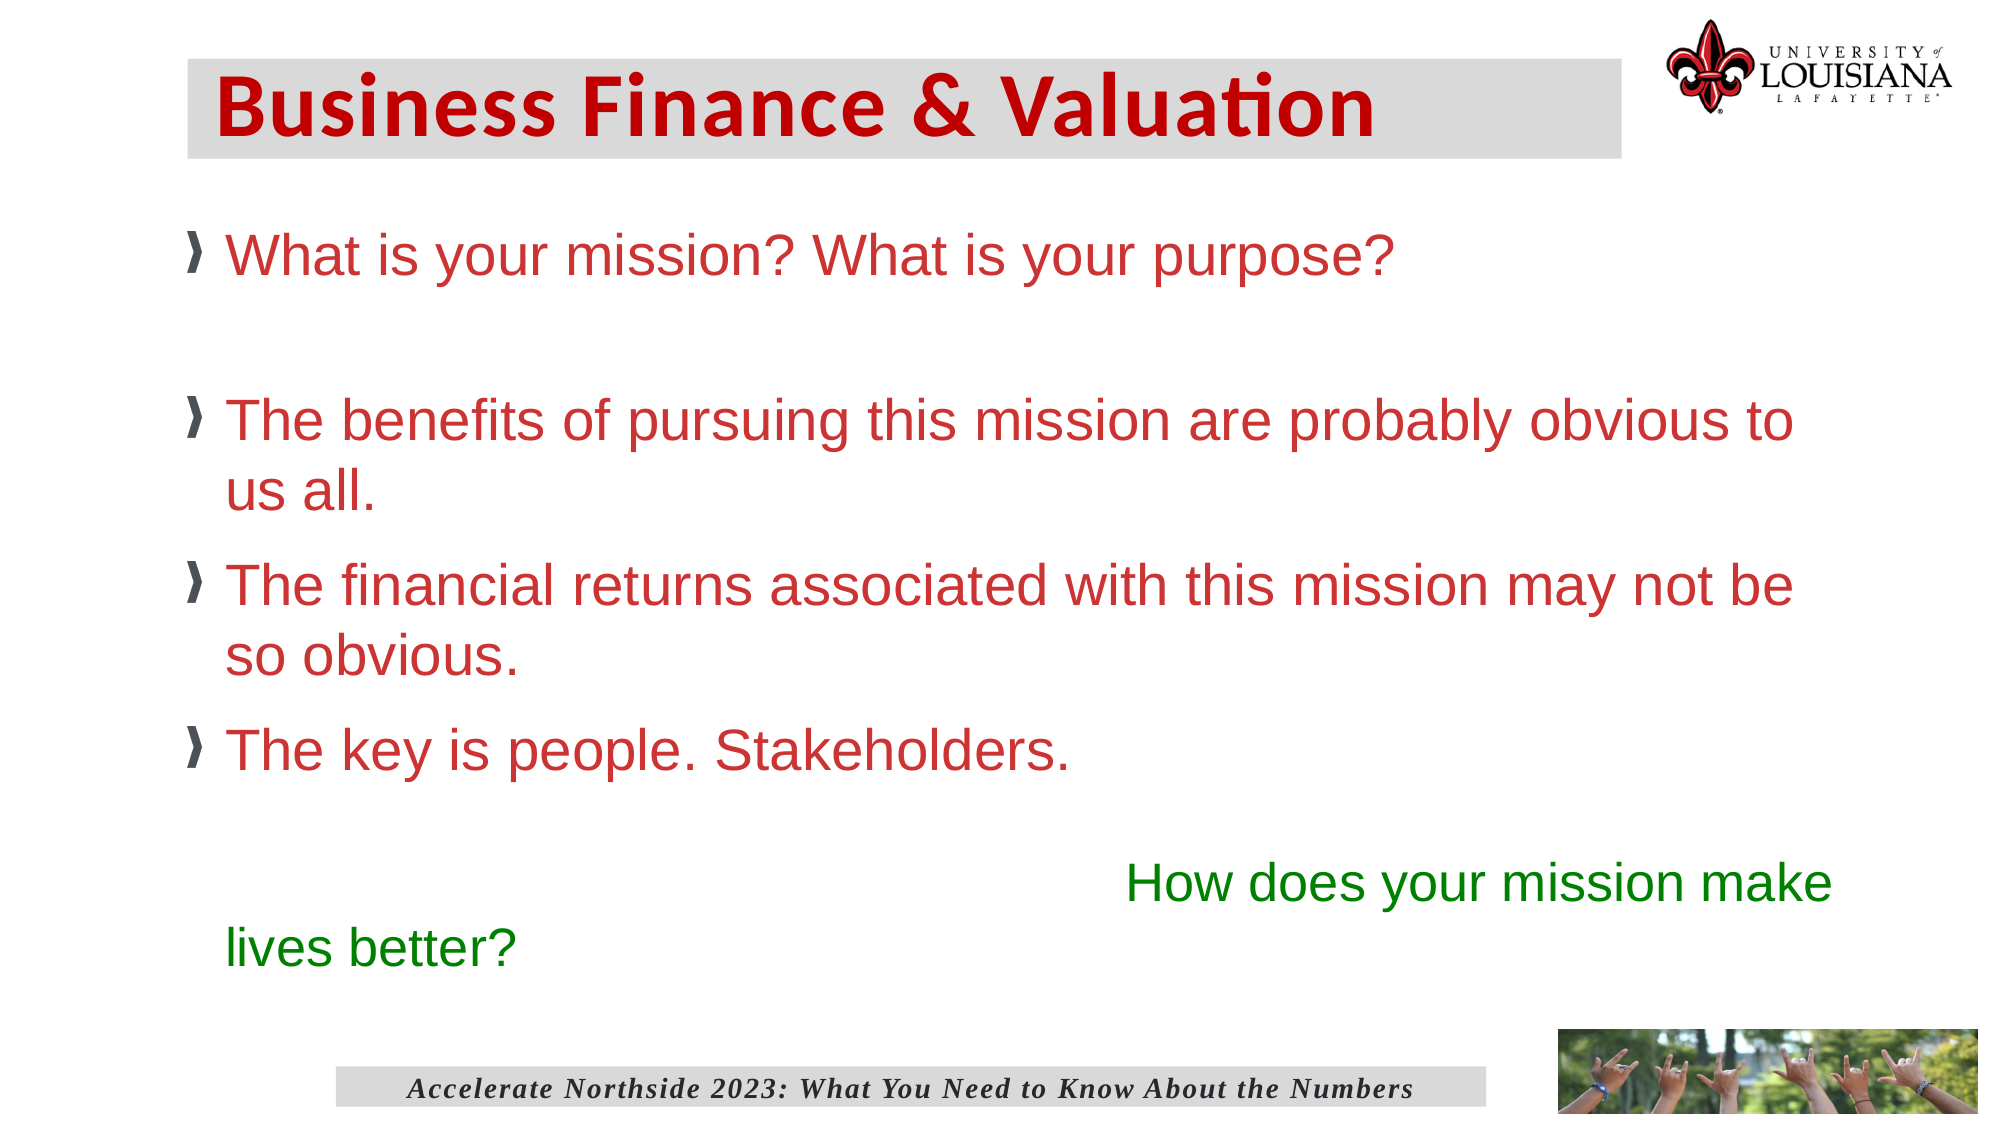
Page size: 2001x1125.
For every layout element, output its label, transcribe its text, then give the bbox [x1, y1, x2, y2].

picture [1558, 1029, 1978, 1114]
picture [187, 396, 202, 438]
text_box Accelerate Northside 2023: What You Need to Know About the Numbers [335, 1066, 1487, 1107]
picture [187, 726, 202, 768]
picture [187, 231, 202, 273]
title Business Finance & Valuation [187, 58, 1622, 159]
list What is your mission? What is your purpose? The benefits of pursuing this mission are probably obvious to us all. The financial returns associated with this mission may not be so obvious. The key is people. Stakeholders. How does your mission make lives better? [187, 217, 1872, 981]
picture [1653, 8, 1978, 121]
picture [187, 561, 202, 603]
